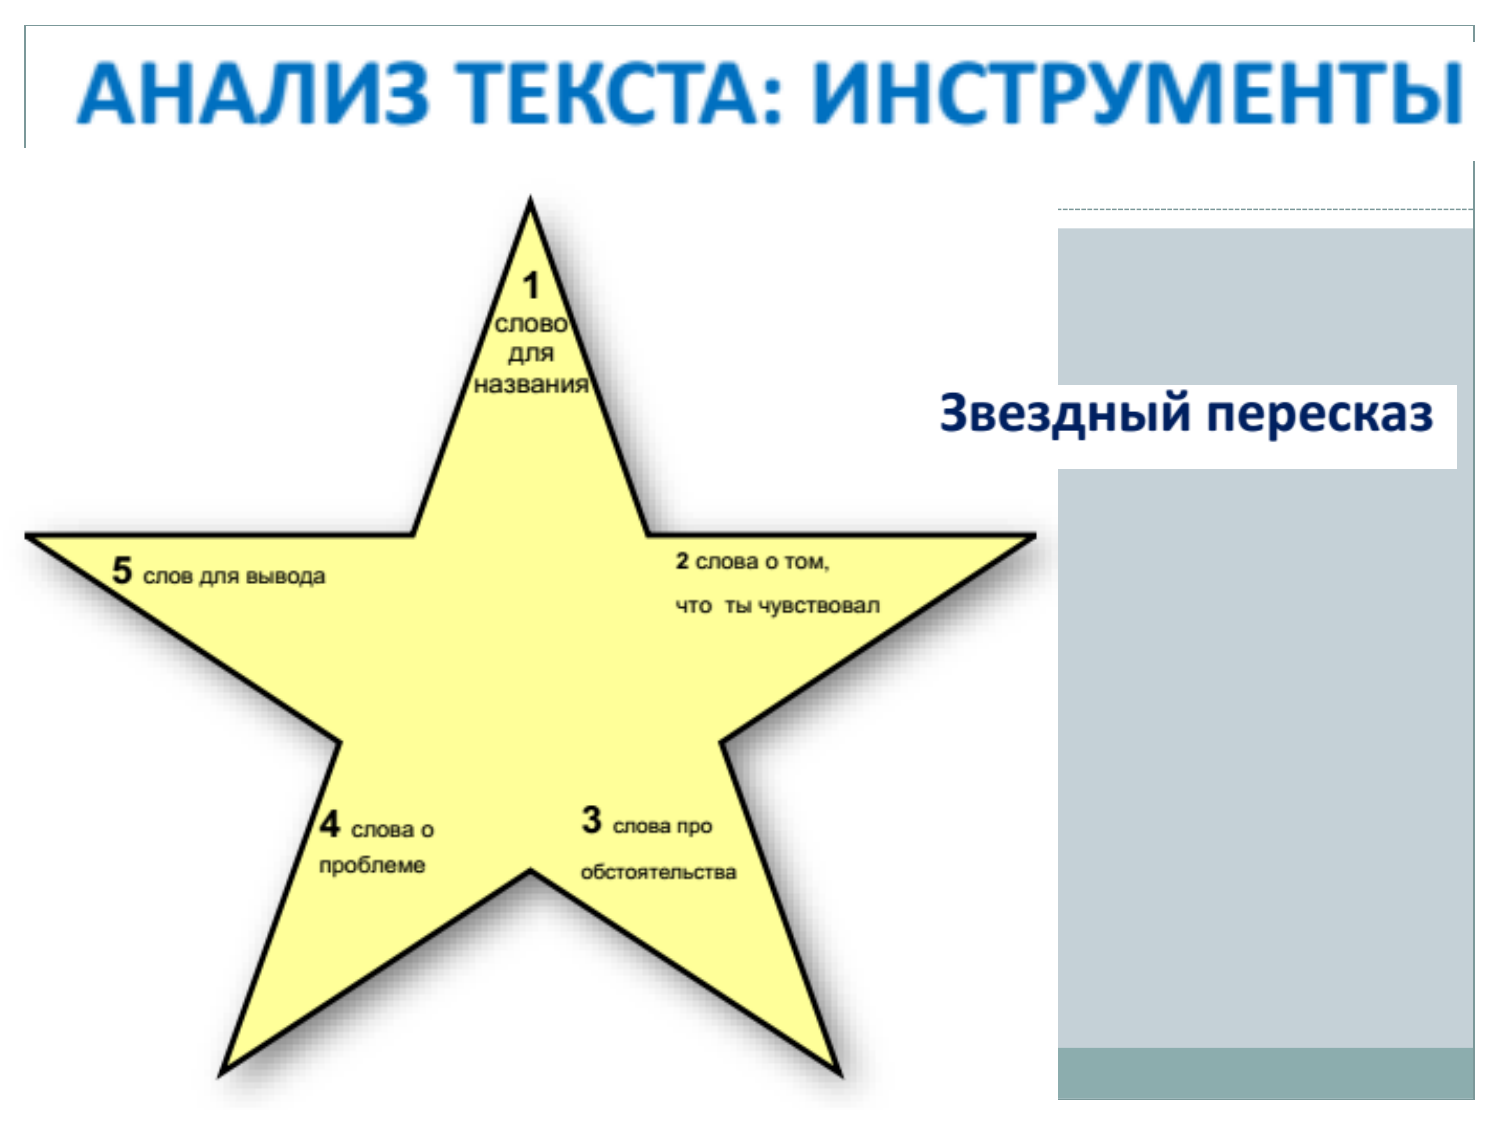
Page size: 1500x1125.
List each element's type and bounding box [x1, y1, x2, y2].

list [0, 148, 1058, 1111]
picture [938, 385, 1457, 469]
picture [41, 42, 1500, 162]
